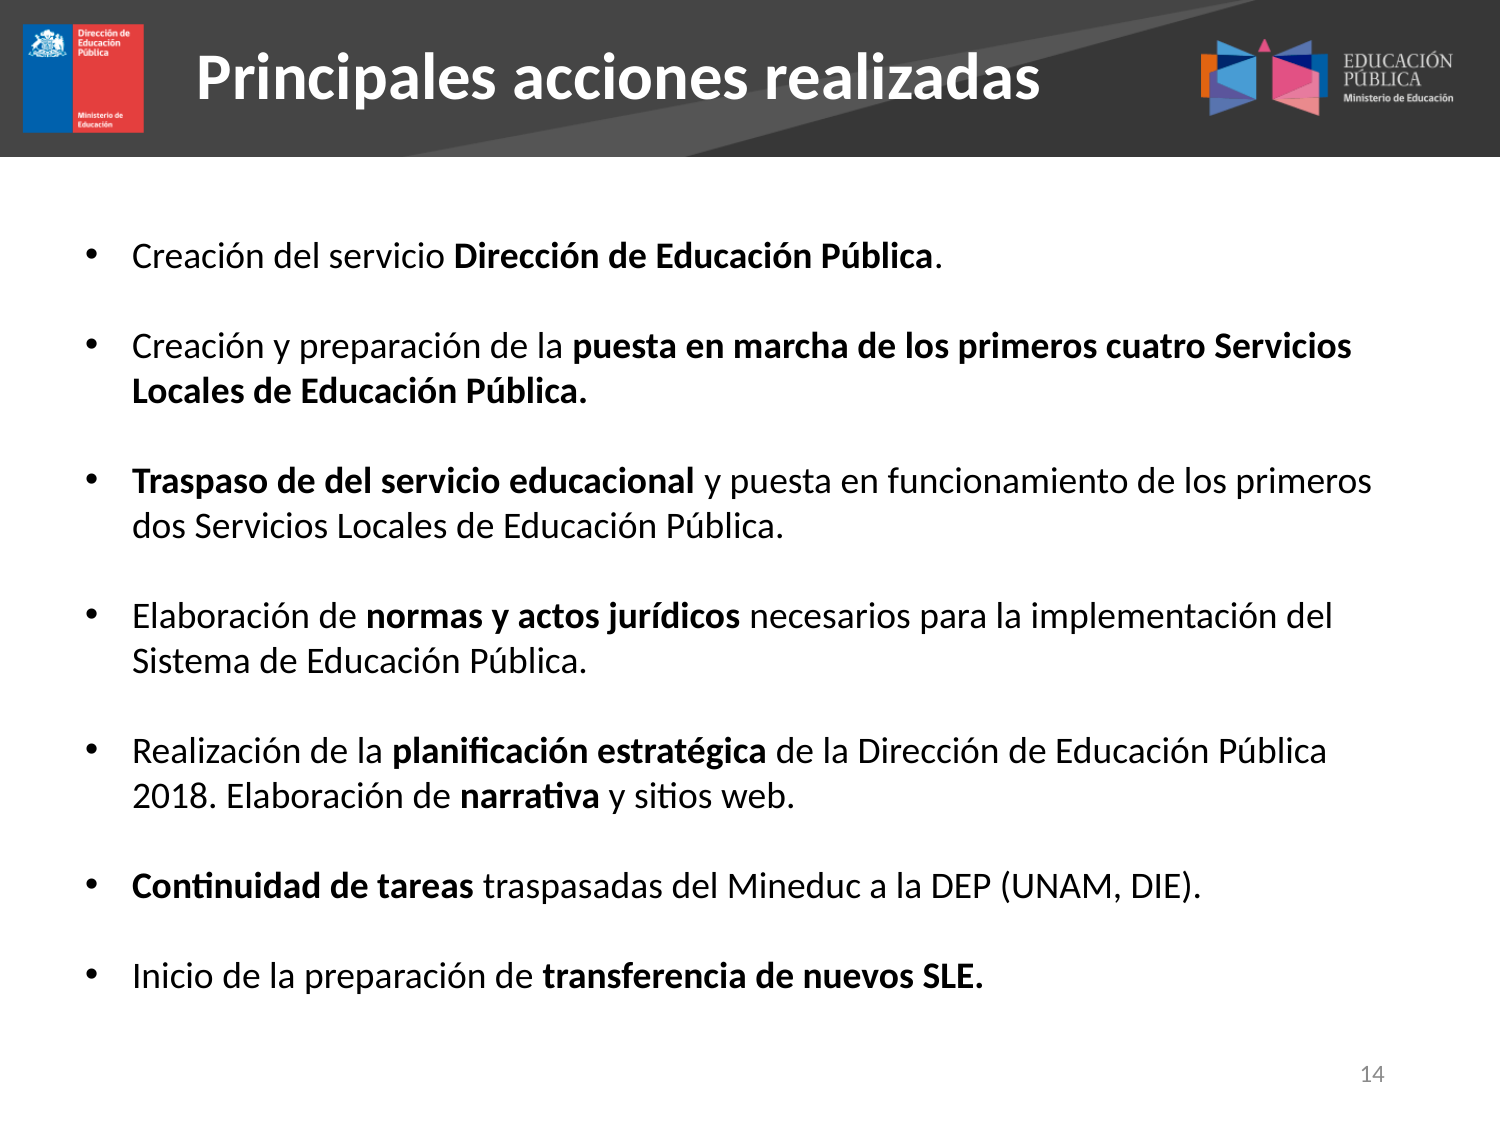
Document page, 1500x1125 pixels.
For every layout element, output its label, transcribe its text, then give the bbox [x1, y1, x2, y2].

slide_number 14 [1074, 1042, 1425, 1103]
picture [0, 0, 1500, 157]
text_box Principales acciones realizadas [181, 25, 1286, 120]
text_box Creación del servicio Dirección de Educación Pública. Creación y preparación de la puesta en marcha de los primeros cuatro Servicios Locales de Educación Pública. Traspaso de del servicio educacional y puesta en funcionamiento de los primeros dos Servicios Locales de Educación Pública. Elaboración de normas y actos jurídicos necesarios para la implementación del Sistema de Educación Pública. Realización de la planificación estratégica de la Dirección de Educación Pública 2018. Elaboración de narrativa y sitios web. Continuidad de tareas traspasadas del Mineduc a la DEP (UNAM, DIE). Inicio de la preparación de transferencia de nuevos SLE. [70, 223, 1429, 1054]
